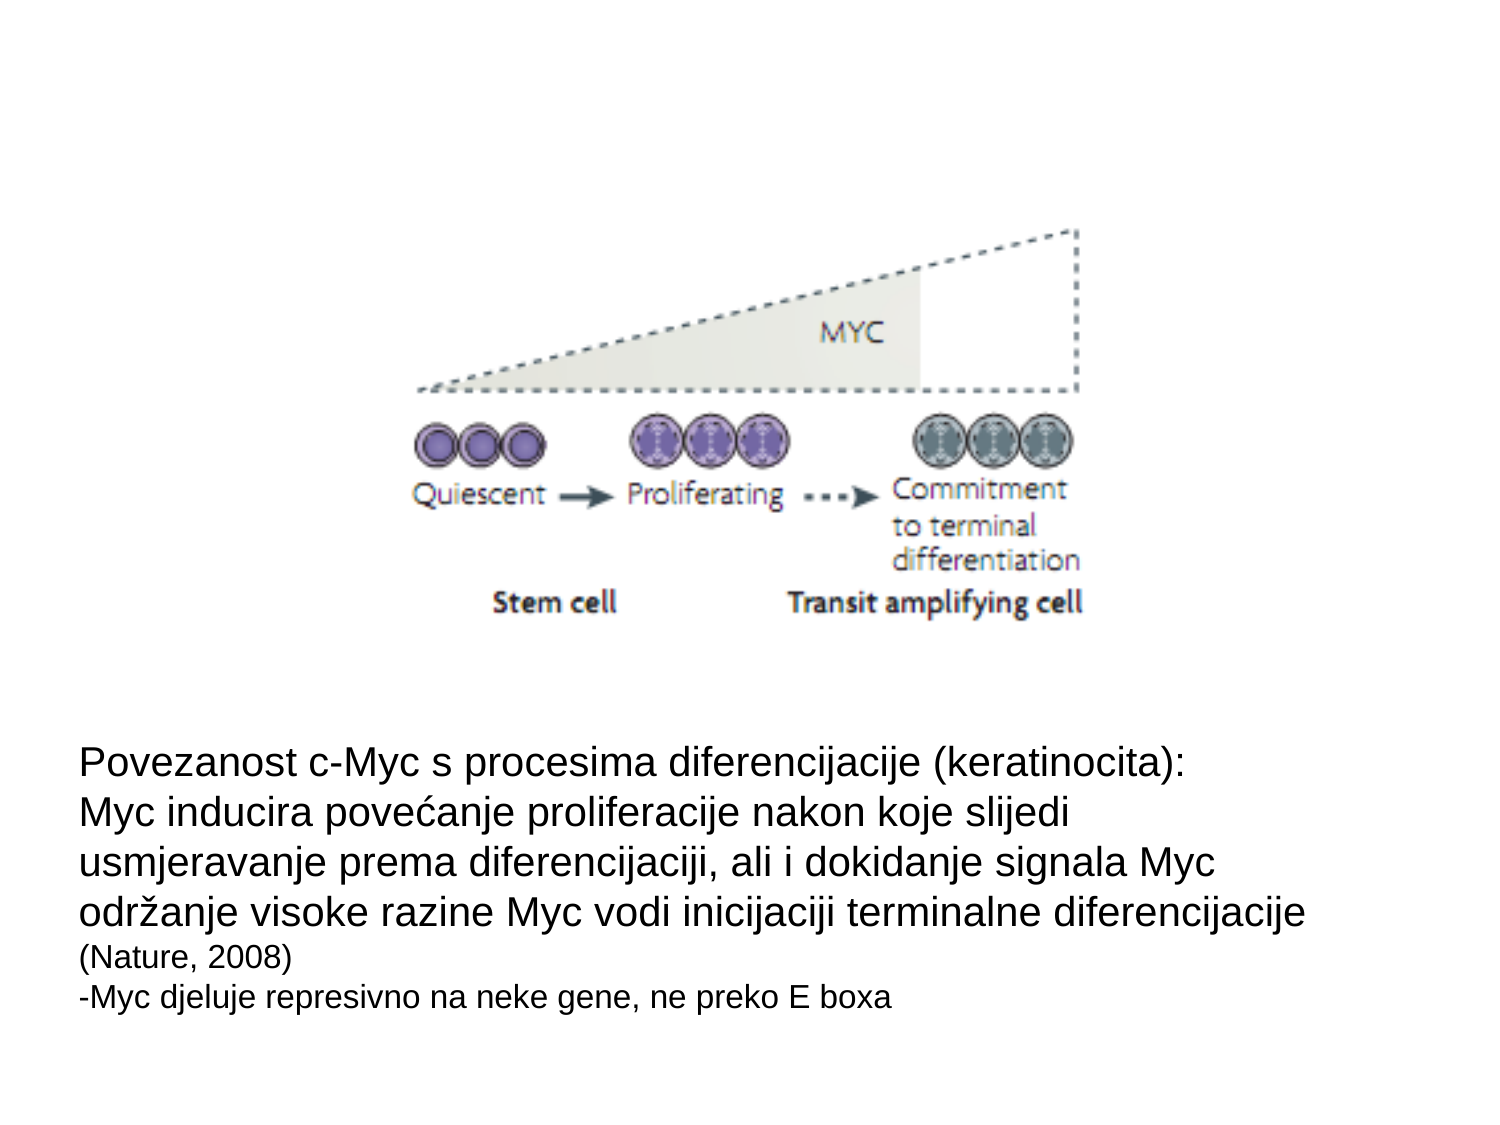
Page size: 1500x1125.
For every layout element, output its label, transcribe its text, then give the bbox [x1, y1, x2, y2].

text_box Povezanost c-Myc s procesima diferencijacije (keratinocita): Myc inducira povećanje proliferacije nakon koje slijedi usmjeravanje prema diferencijaciji, ali i dokidanje signala Myc održanje visoke razine Myc vodi inicijaciji terminalne diferencijacije (Nature, 2008) -Myc djeluje represivno na neke gene, ne preko E boxa [63, 727, 1322, 1023]
picture [336, 136, 1125, 624]
